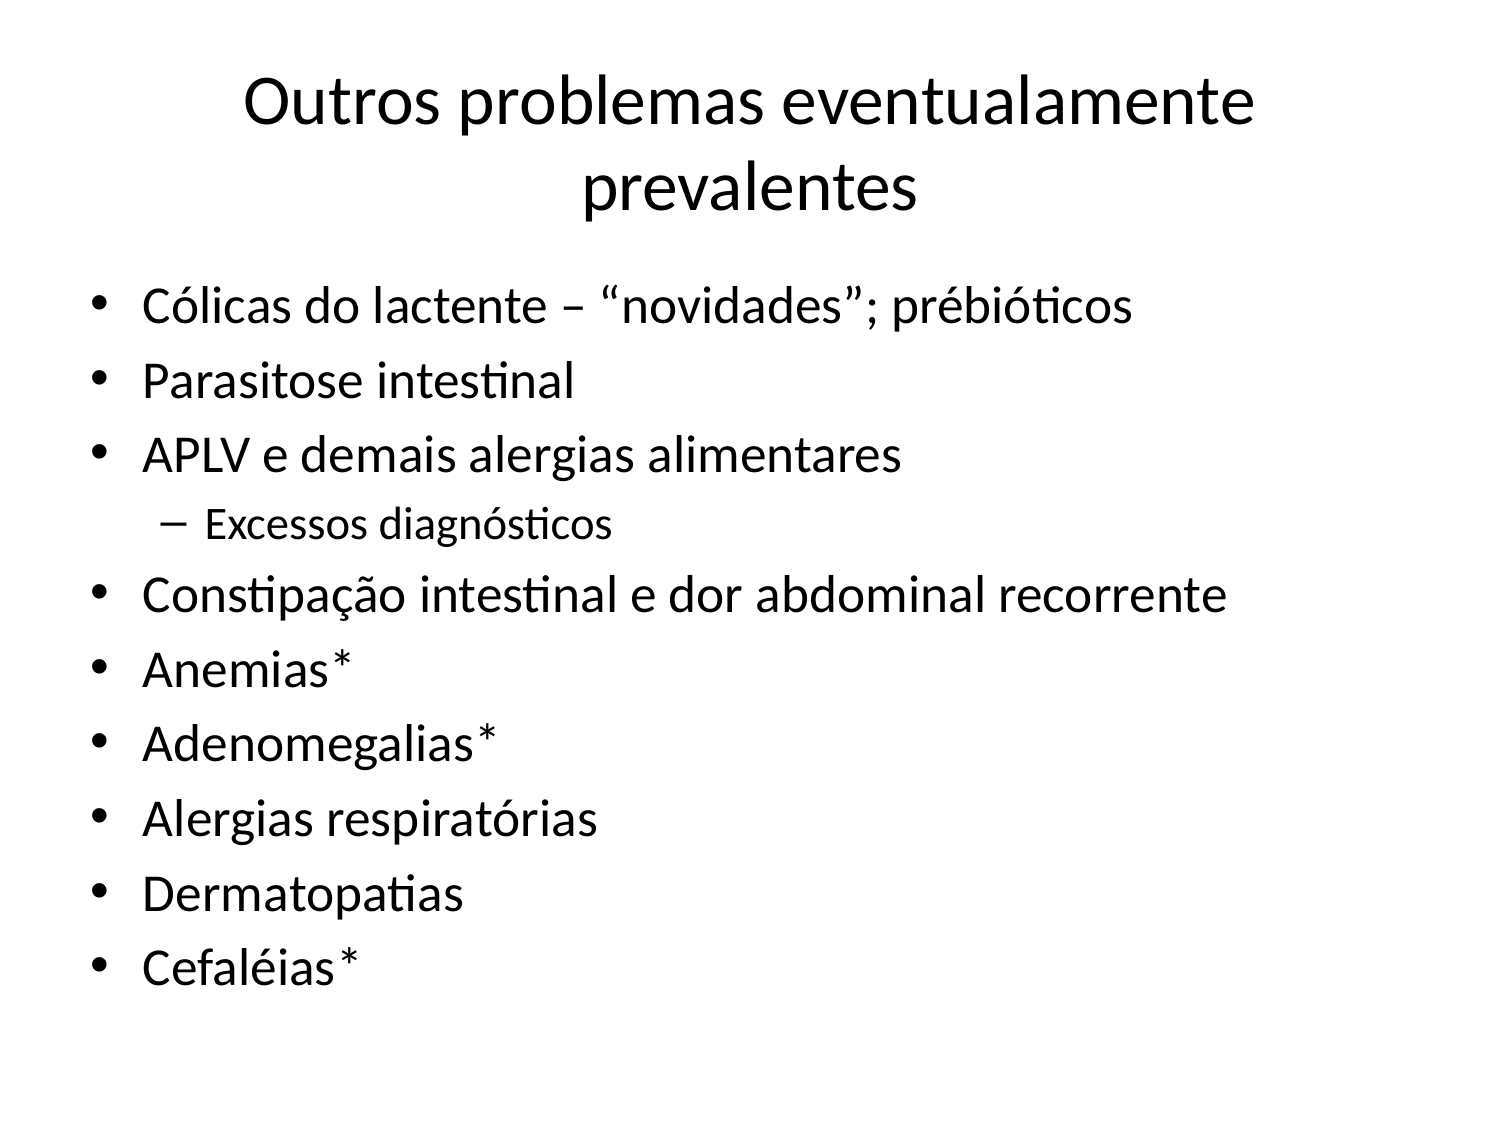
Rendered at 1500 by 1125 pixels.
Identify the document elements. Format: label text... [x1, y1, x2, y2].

title Outros problemas eventualamente prevalentes [75, 45, 1425, 233]
list Cólicas do lactente – “novidades”; prébióticos Parasitose intestinal APLV e demais alergias alimentares Excessos diagnósticos Constipação intestinal e dor abdominal recorrente Anemias* Adenomegalias* Alergias respiratórias Dermatopatias Cefaléias* [75, 262, 1425, 1005]
